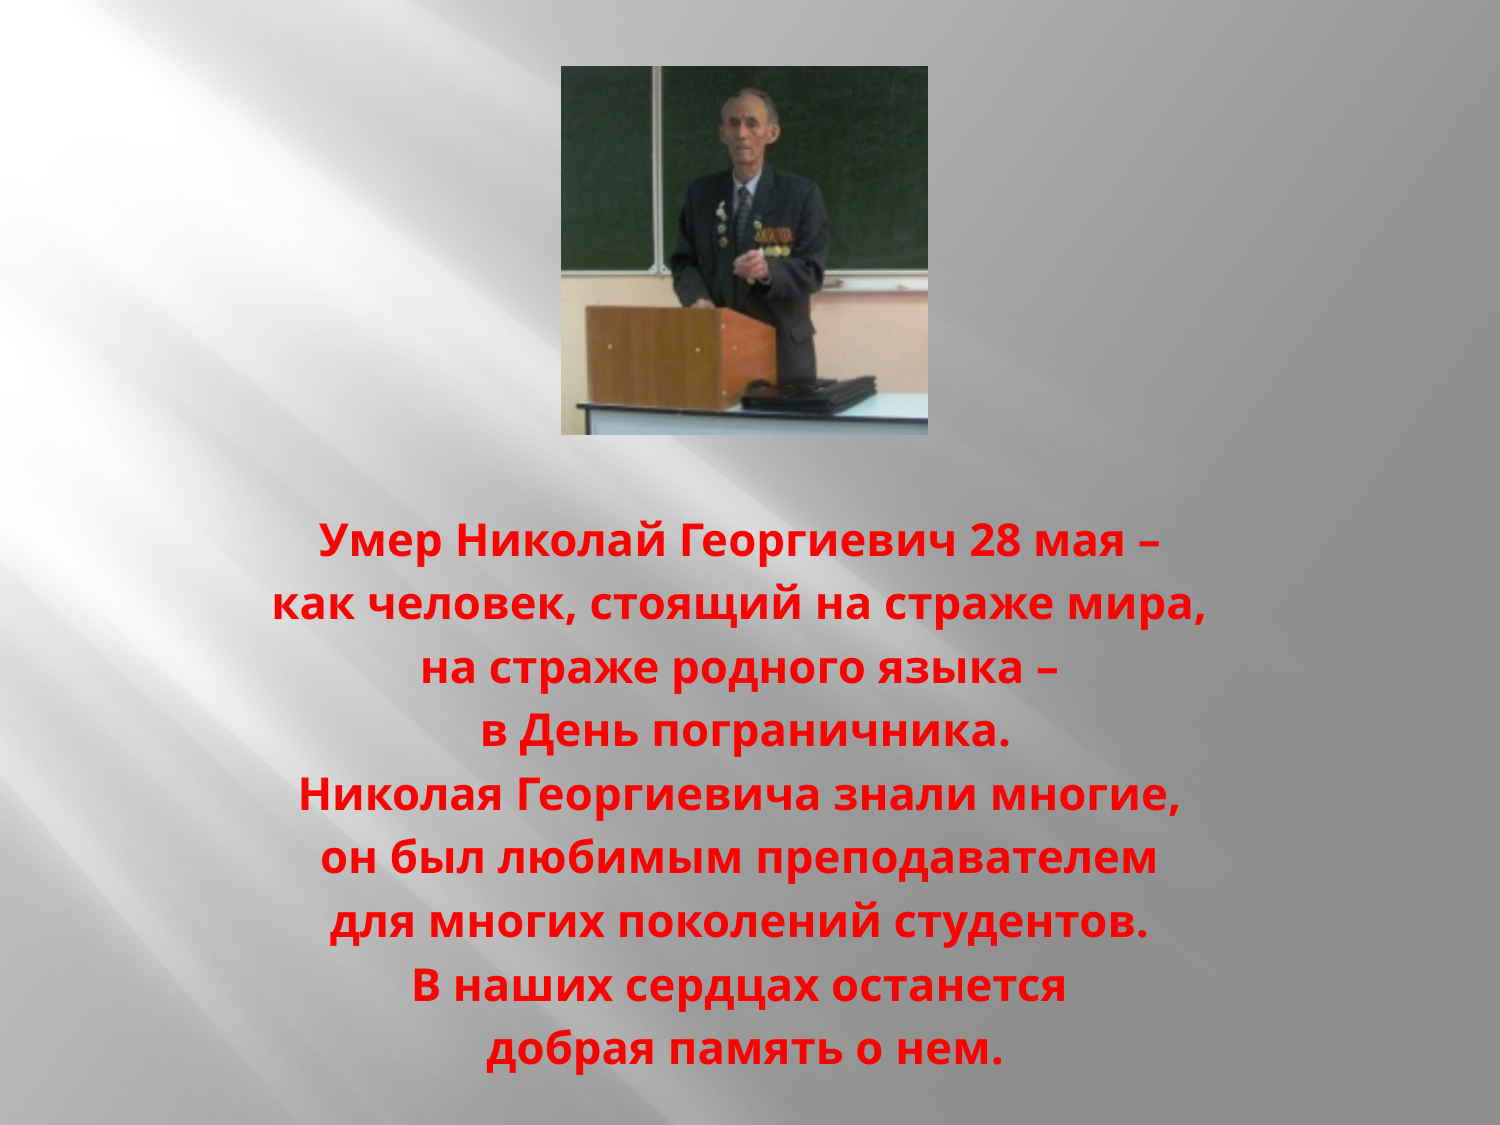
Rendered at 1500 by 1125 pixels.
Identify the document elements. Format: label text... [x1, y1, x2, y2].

list Умер Николай Георгиевич 28 мая – как человек, стоящий на страже мира, на страже родного языка – в День пограничника. Николая Георгиевича знали многие, он был любимым преподавателем для многих поколений студентов. В наших сердцах останется добрая память о нем. [0, 503, 1471, 1083]
picture [560, 66, 928, 435]
